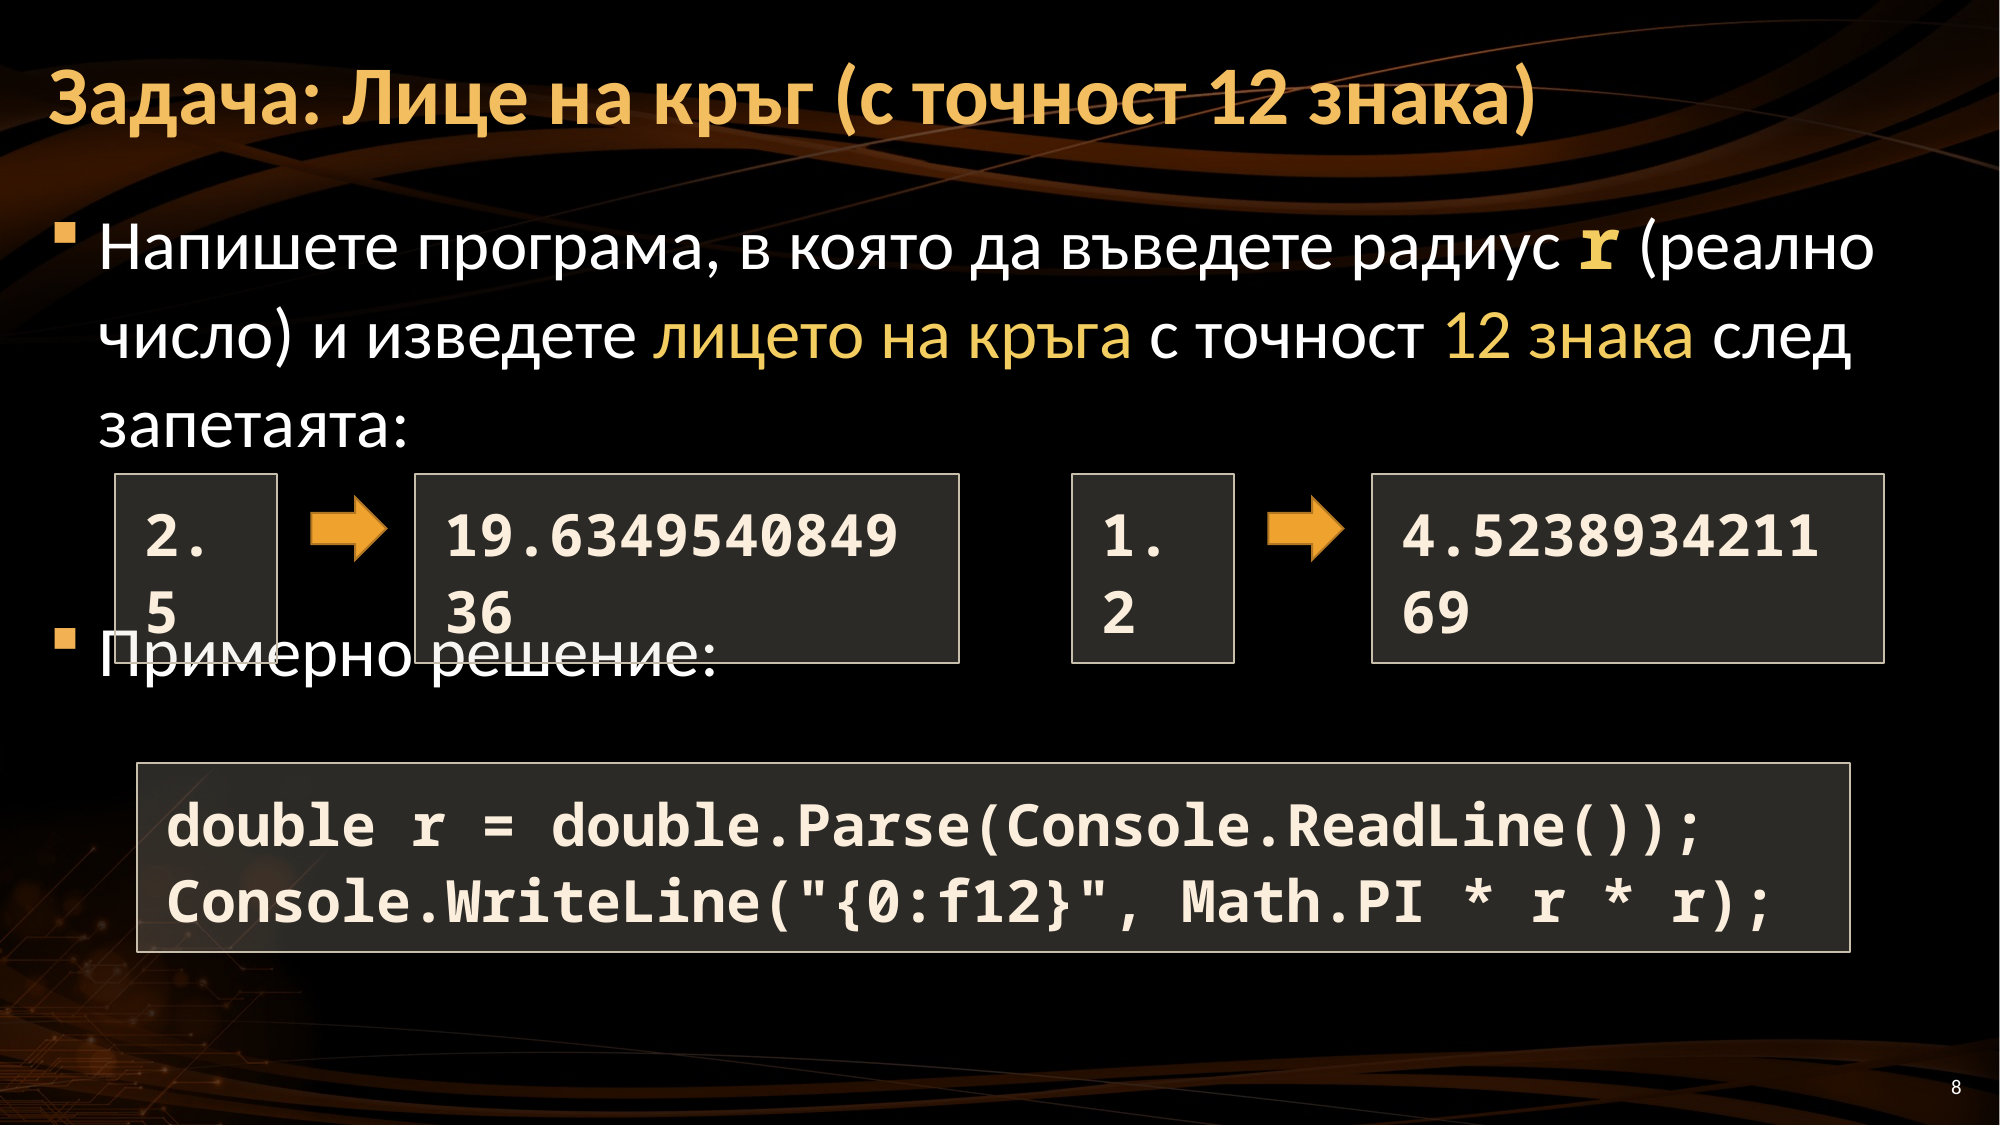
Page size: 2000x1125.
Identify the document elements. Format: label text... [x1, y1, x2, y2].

picture [0, 0, 2000, 1125]
text_box double r = double.Parse(Console.ReadLine()); Console.WriteLine("{0:f12}", Math.PI * r * r); [137, 762, 1850, 953]
text_box [310, 494, 388, 563]
title Задача: Лице на кръг (с точност 12 знака) [30, 6, 1968, 189]
text_box 1.2 [1071, 473, 1235, 664]
list Напишете програма, в която да въведете радиус r (реално число) и изведете лицето на кръга с точност 12 знака след запетаята: Примерно решение: [31, 189, 1968, 1103]
text_box 4.523893421169 [1371, 473, 1884, 664]
slide_number 8 [1897, 1070, 1968, 1103]
text_box [1267, 494, 1345, 563]
text_box 19.634954084936 [414, 473, 959, 664]
text_box 2.5 [114, 473, 278, 664]
